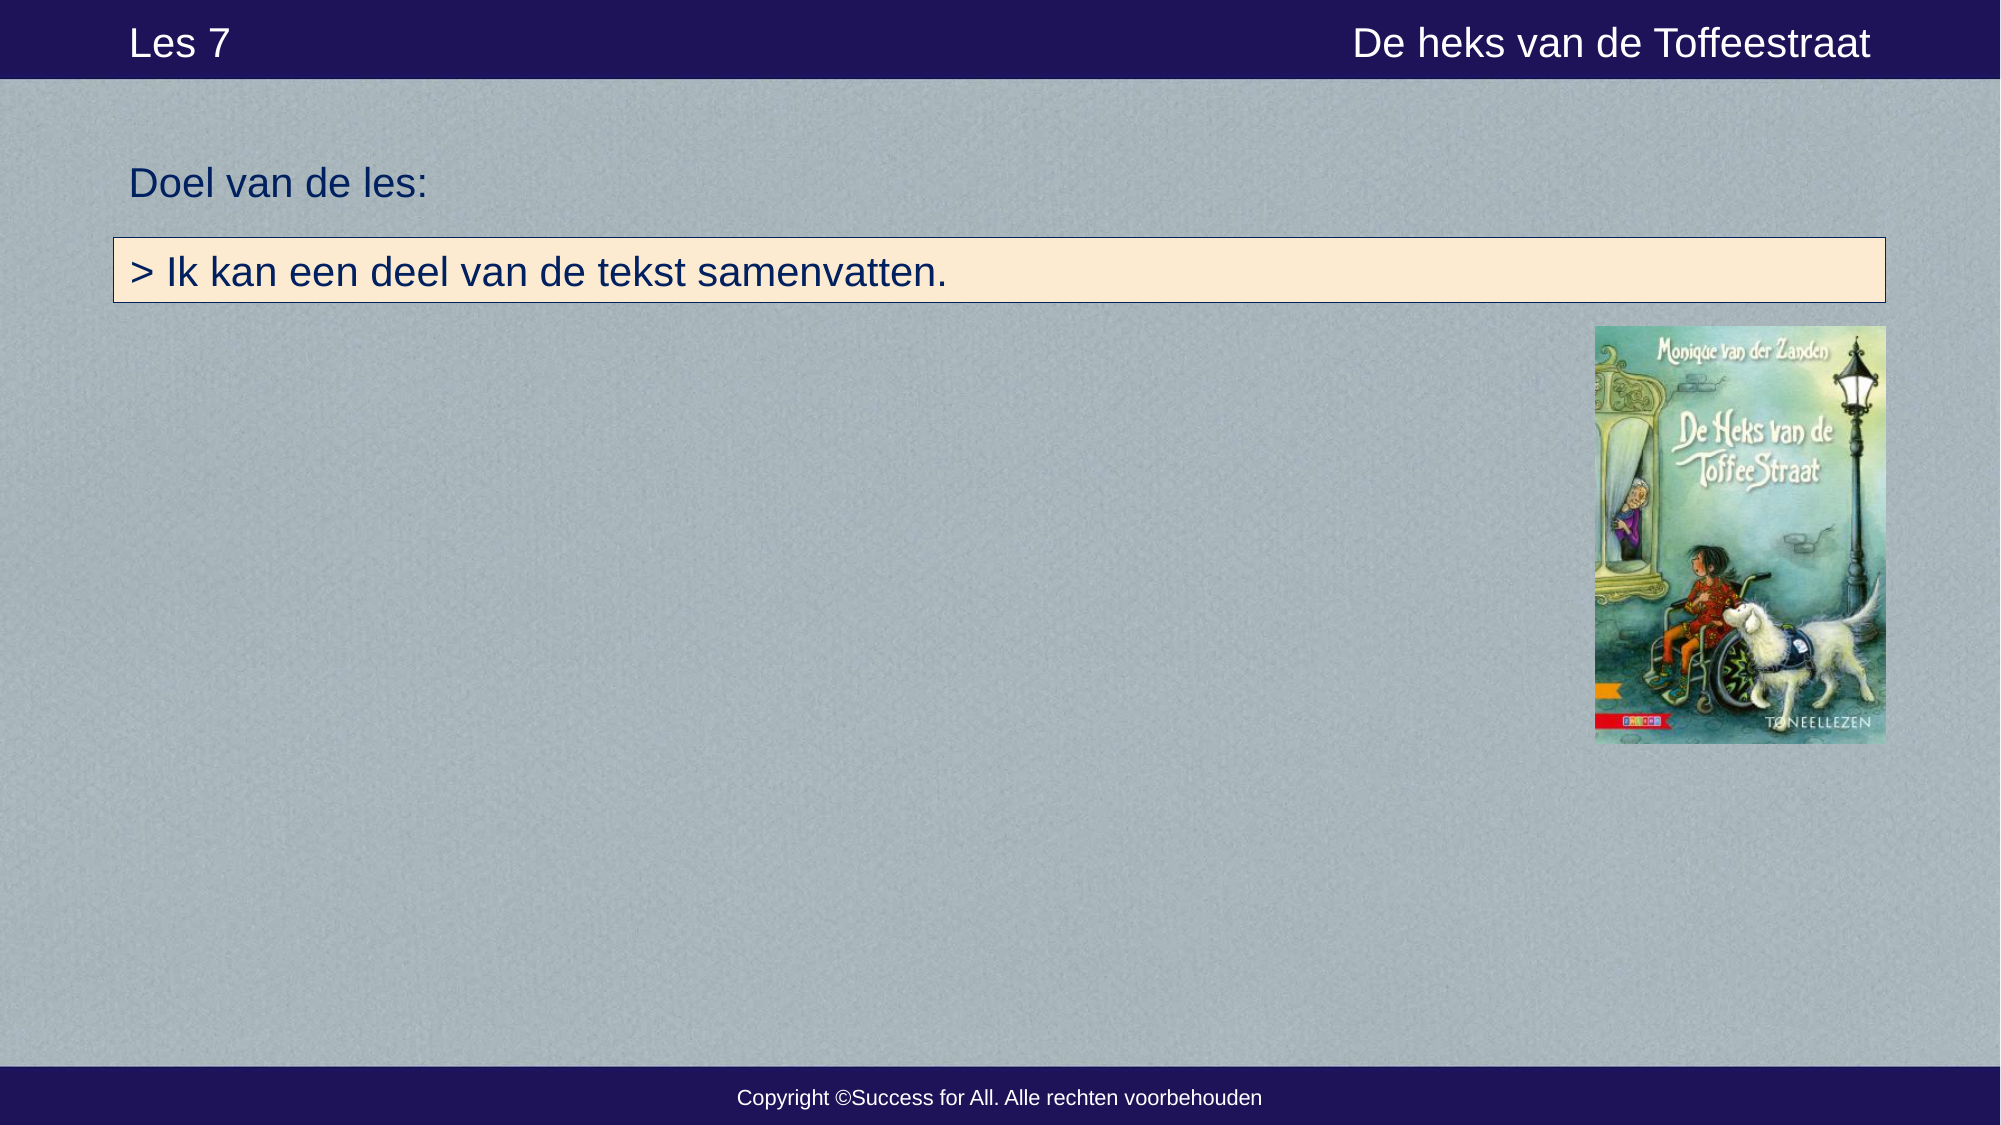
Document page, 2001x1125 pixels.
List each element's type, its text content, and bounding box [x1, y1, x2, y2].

text_box Doel van de les: [113, 148, 1635, 214]
text_box > Ik kan een deel van de tekst samenvatten. [113, 237, 1886, 303]
text_box De heks van de Toffeestraat [999, 8, 1886, 73]
text_box Copyright ©Success for All. Alle rechten voorbehouden [0, 1076, 2000, 1125]
picture [0, 0, 2001, 1125]
text_box Les 7 [114, 8, 354, 73]
